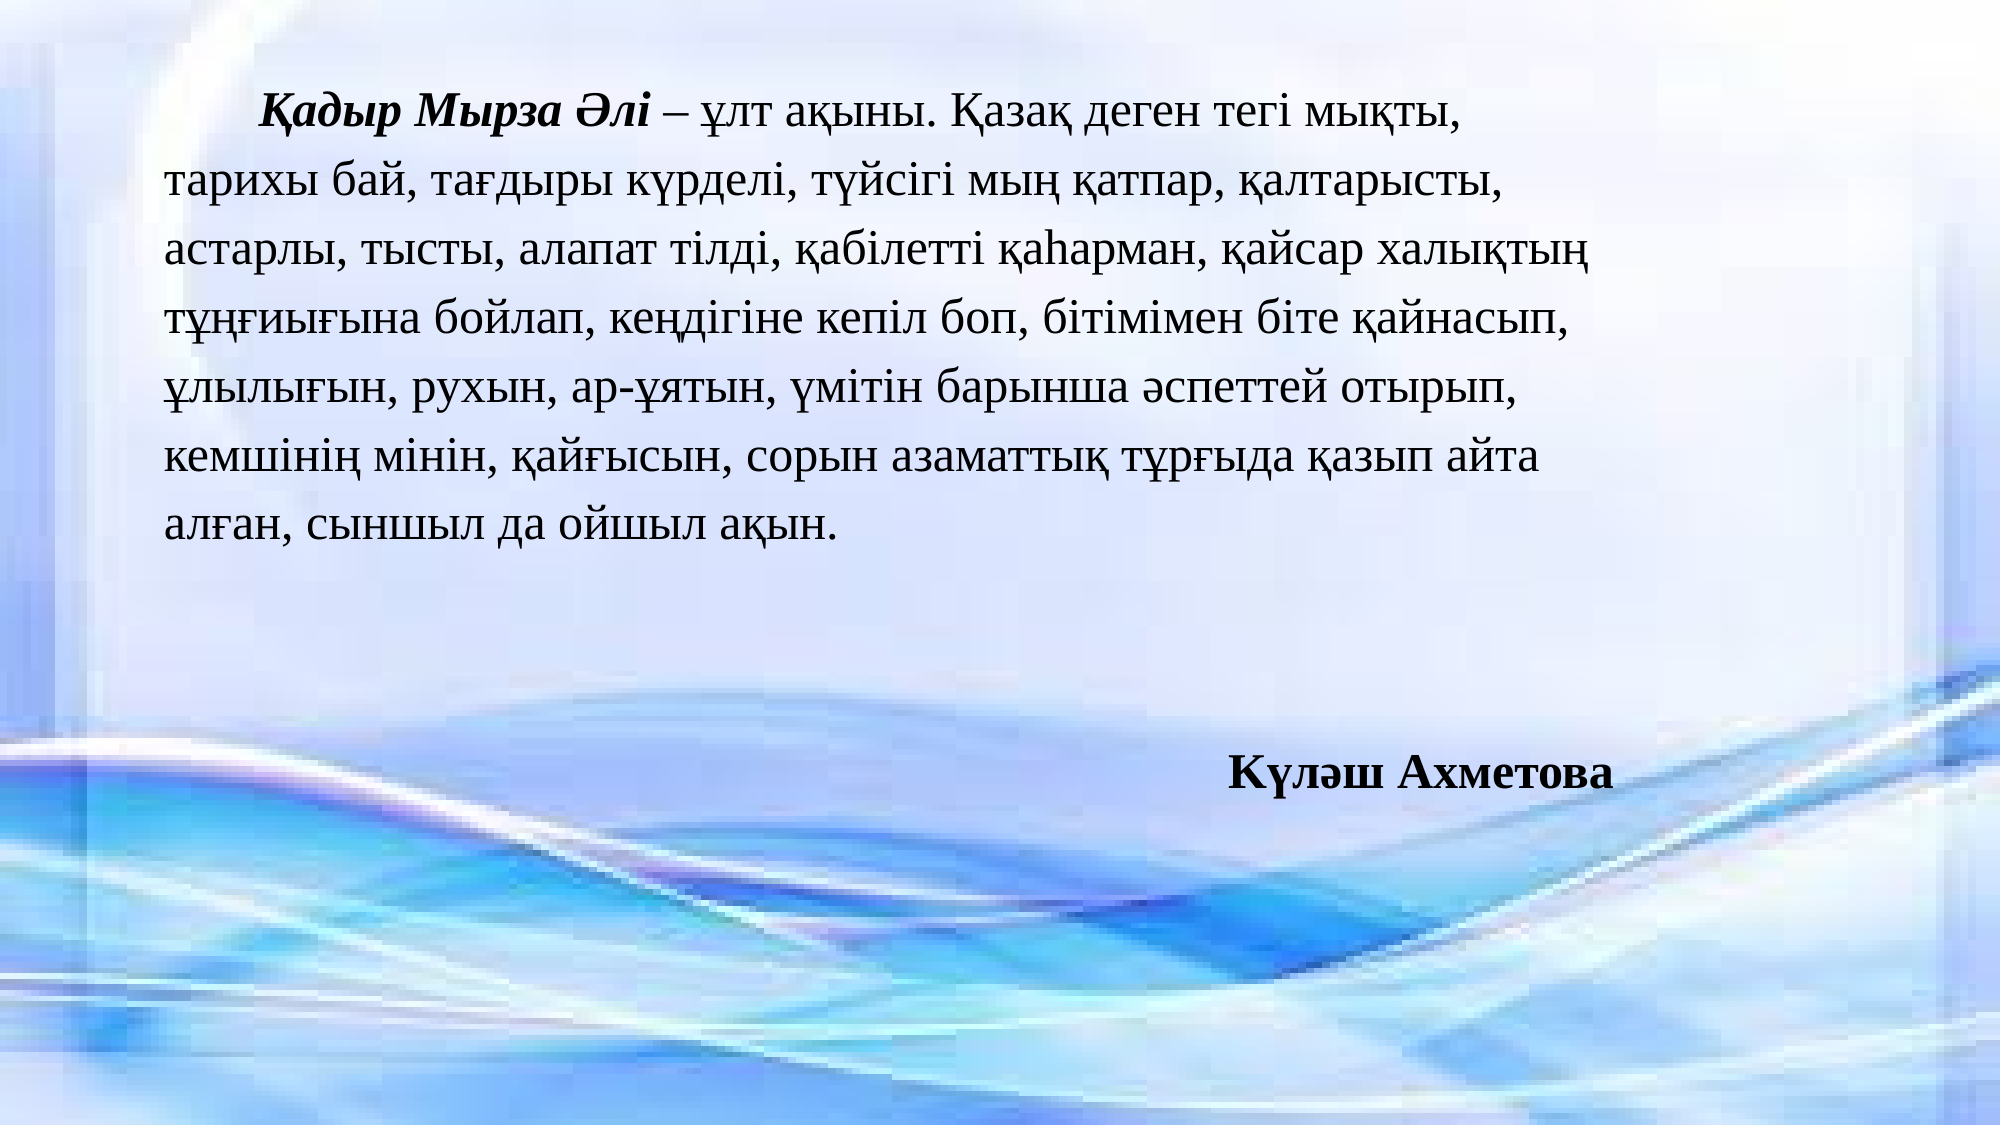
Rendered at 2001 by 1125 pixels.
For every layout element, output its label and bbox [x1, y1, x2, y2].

list [0, 0, 2000, 1125]
